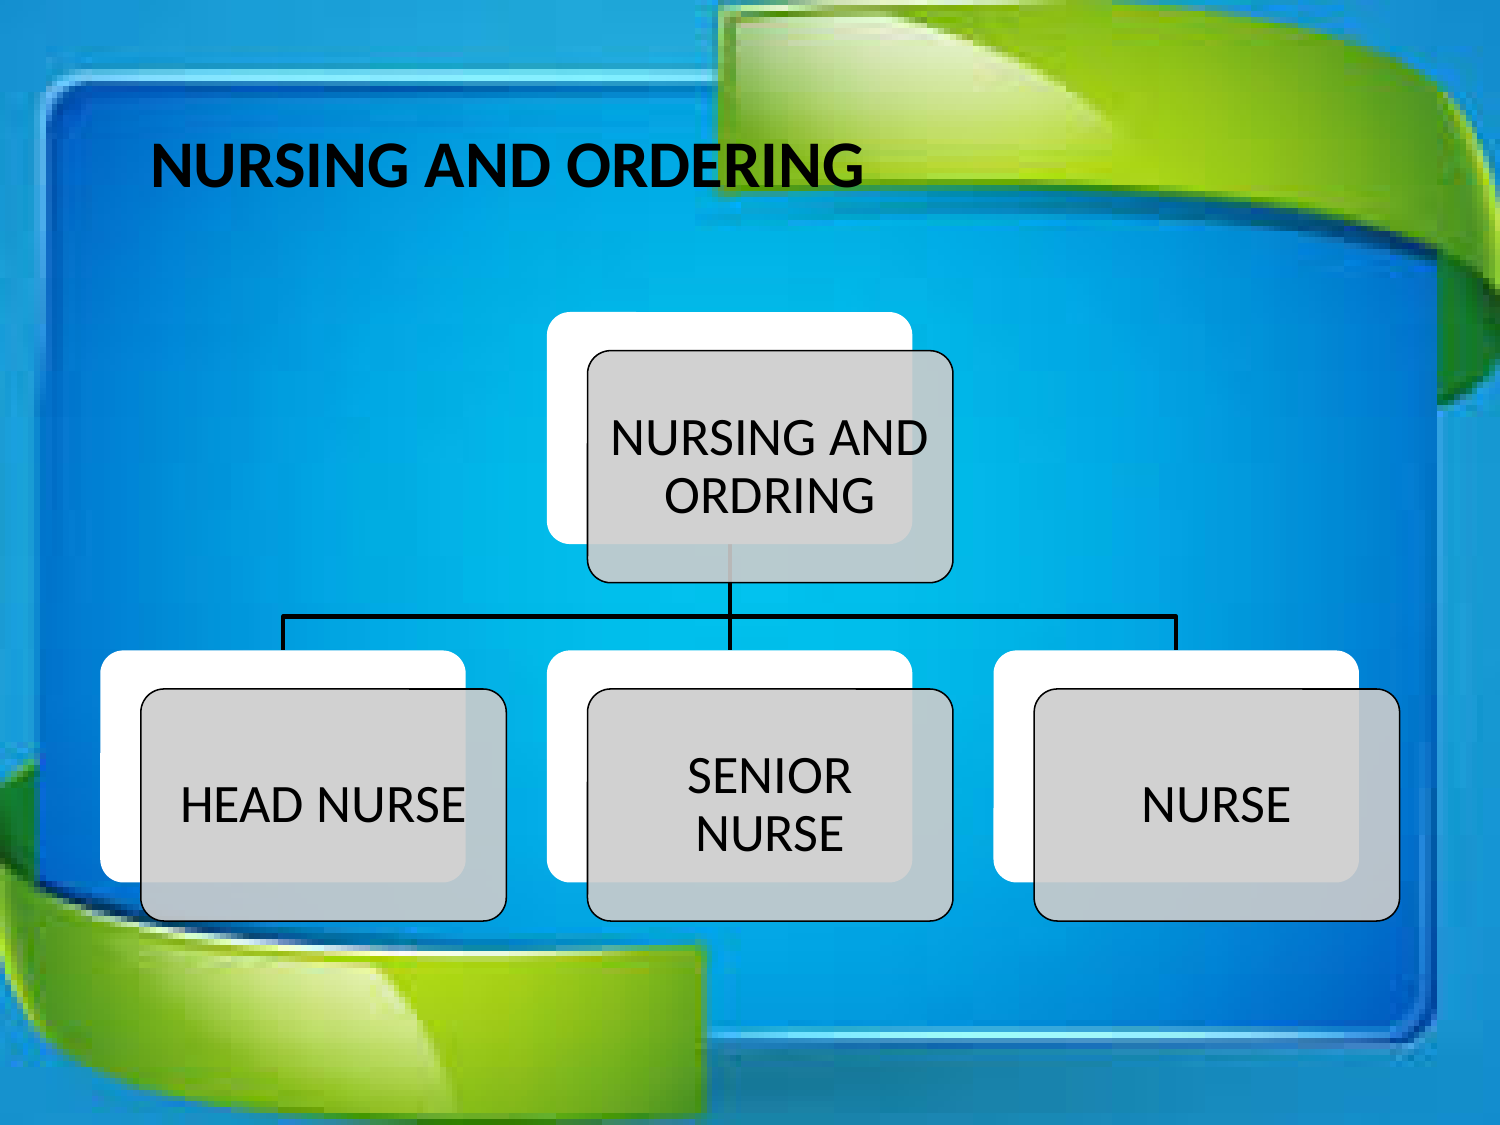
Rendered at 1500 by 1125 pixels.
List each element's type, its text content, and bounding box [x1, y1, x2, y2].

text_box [100, 280, 1400, 953]
picture [0, 0, 1500, 1125]
list NURSING AND ORDERING [75, 113, 1425, 1005]
